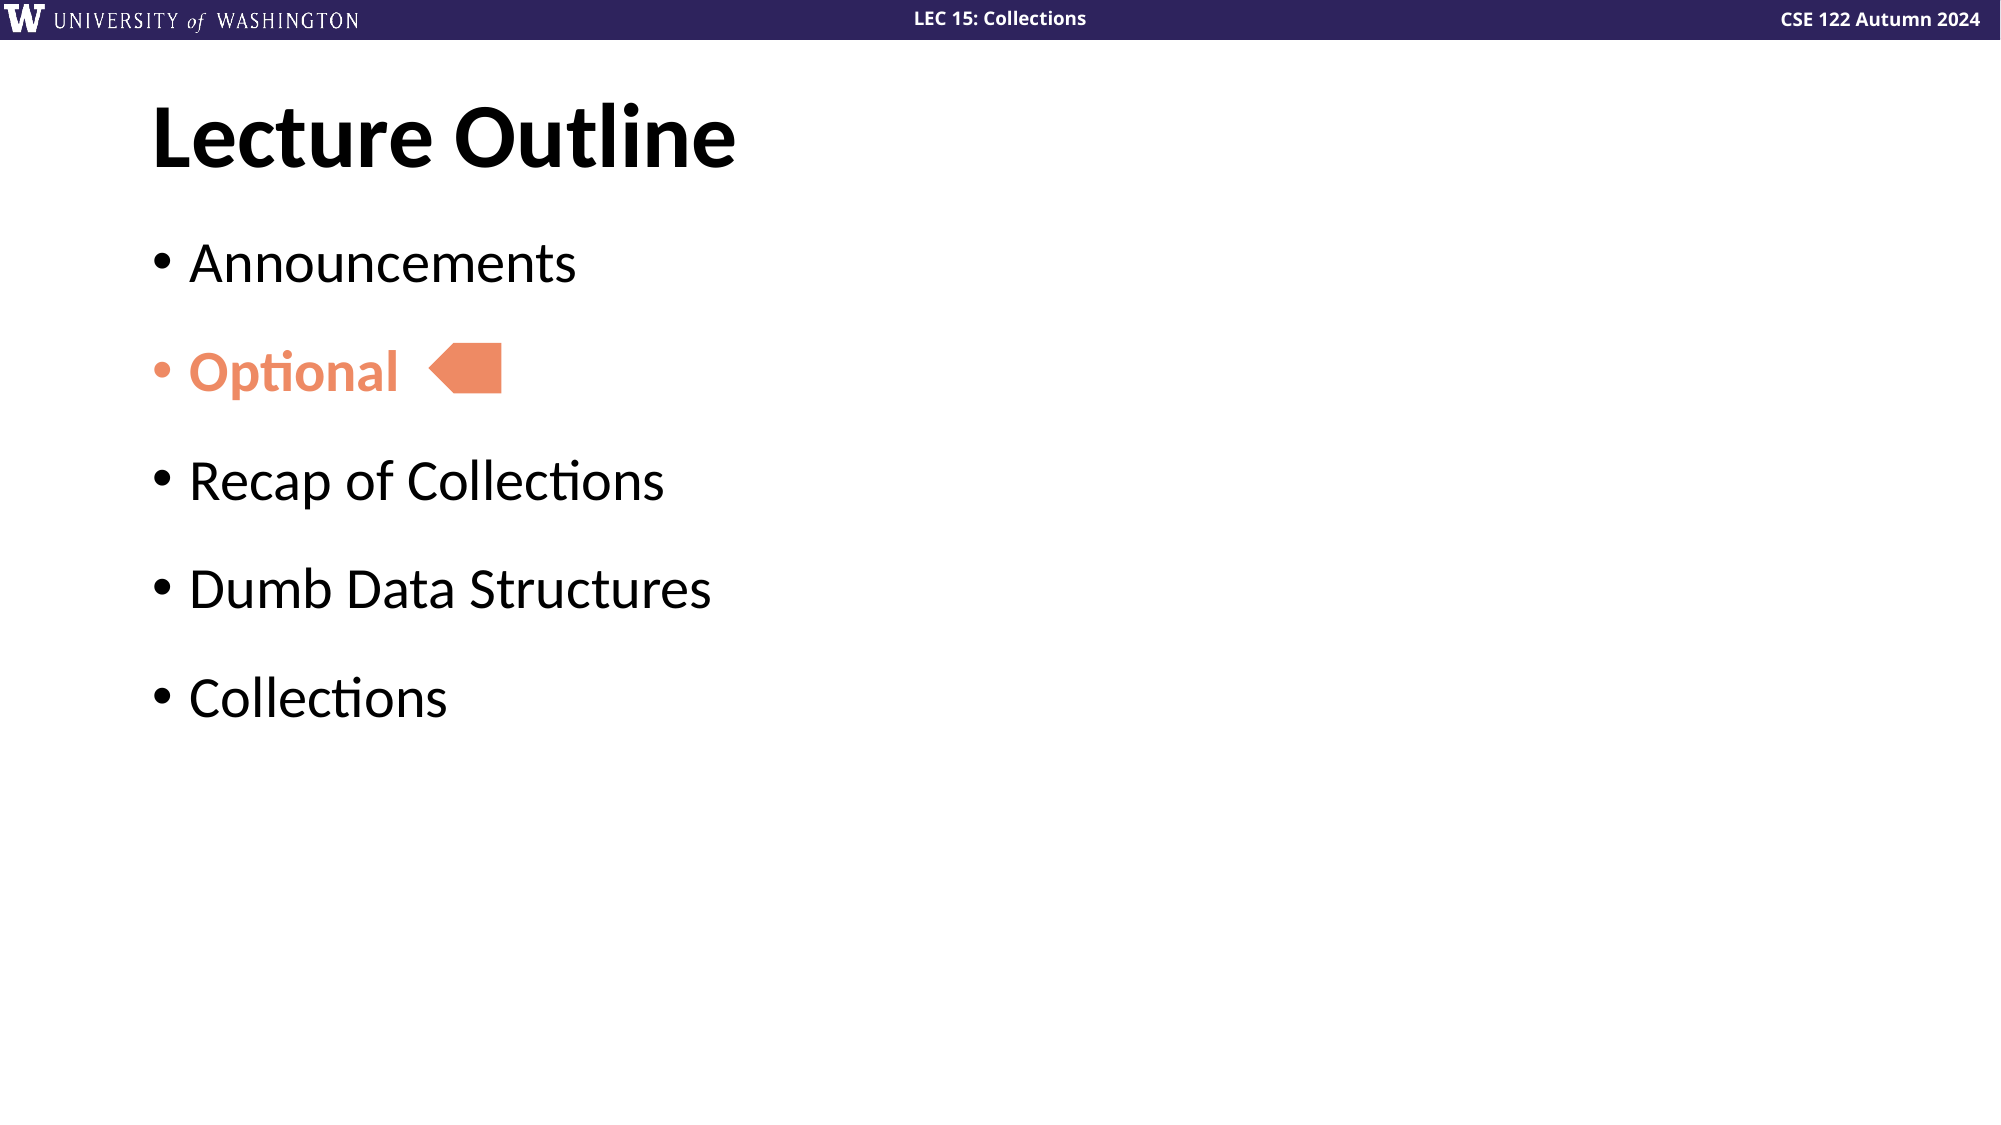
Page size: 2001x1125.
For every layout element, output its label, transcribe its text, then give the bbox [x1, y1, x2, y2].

title Lecture Outline [137, 74, 1863, 200]
list Announcements Optional Recap of Collections Dumb Data Structures Collections [137, 224, 1863, 1014]
text_box [428, 342, 502, 394]
picture [4, 4, 358, 33]
